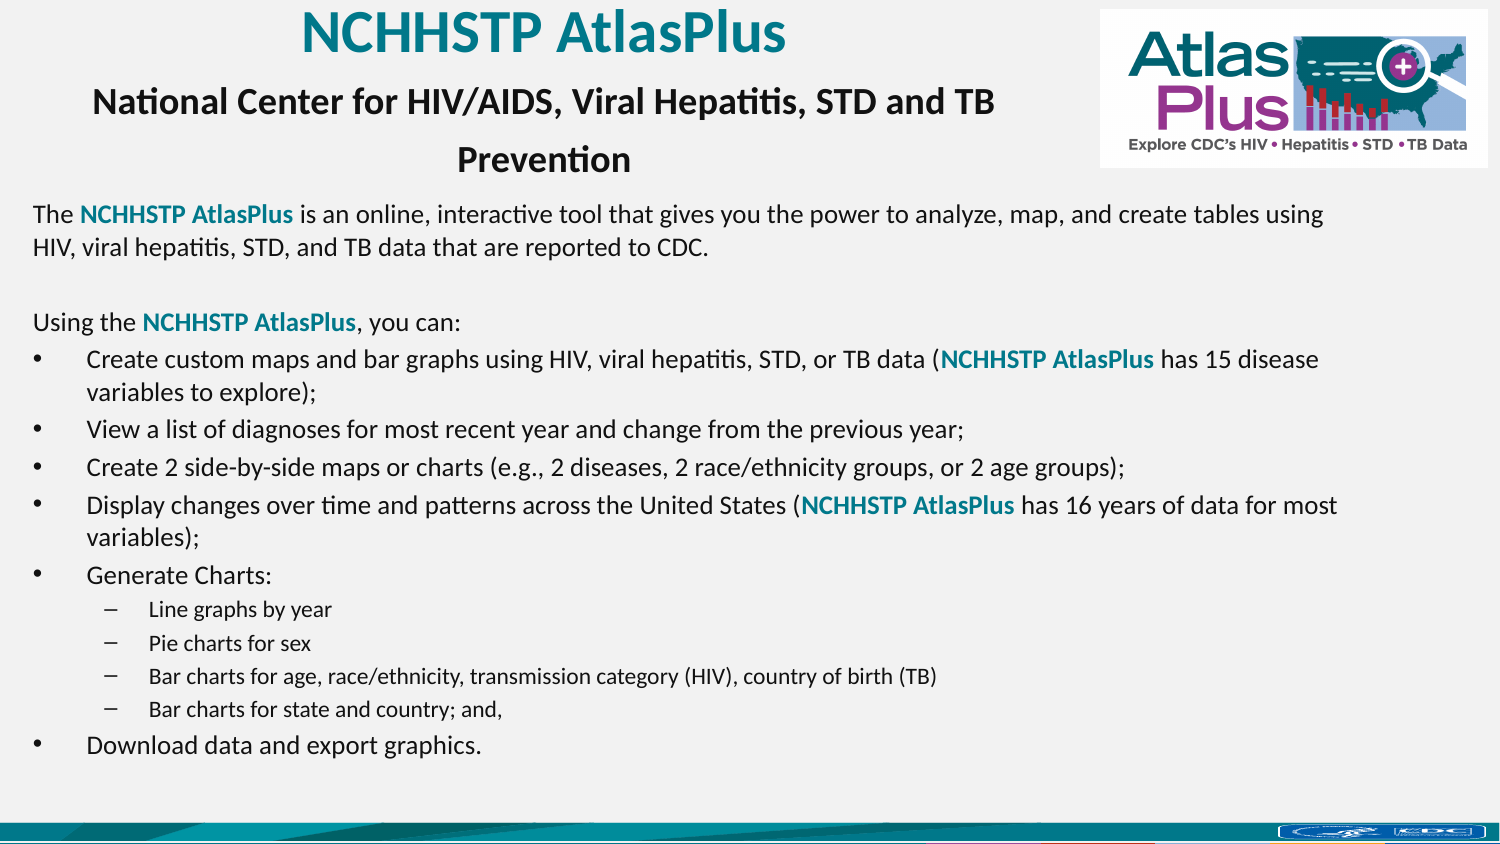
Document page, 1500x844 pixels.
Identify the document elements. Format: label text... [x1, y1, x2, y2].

text_box The NCHHSTP AtlasPlus is an online, interactive tool that gives you the power to analyze, map, and create tables using HIV, viral hepatitis, STD, and TB data that are reported to CDC. Using the NCHHSTP AtlasPlus, you can: Create custom maps and bar graphs using HIV, viral hepatitis, STD, or TB data (NCHHSTP AtlasPlus has 15 disease variables to explore); View a list of diagnoses for most recent year and change from the previous year; Create 2 side-by-side maps or charts (e.g., 2 diseases, 2 race/ethnicity groups, or 2 age groups); Display changes over time and patterns across the United States (NCHHSTP AtlasPlus has 16 years of data for most variables); Generate Charts: Line graphs by year Pie charts for sex Bar charts for age, race/ethnicity, transmission category (HIV), country of birth (TB) Bar charts for state and country; and, Download data and export graphics. [18, 189, 1369, 768]
title NCHHSTP AtlasPlus National Center for HIV/AIDS, Viral Hepatitis, STD and TB Prevention [0, 0, 1090, 188]
picture [1100, 9, 1489, 168]
